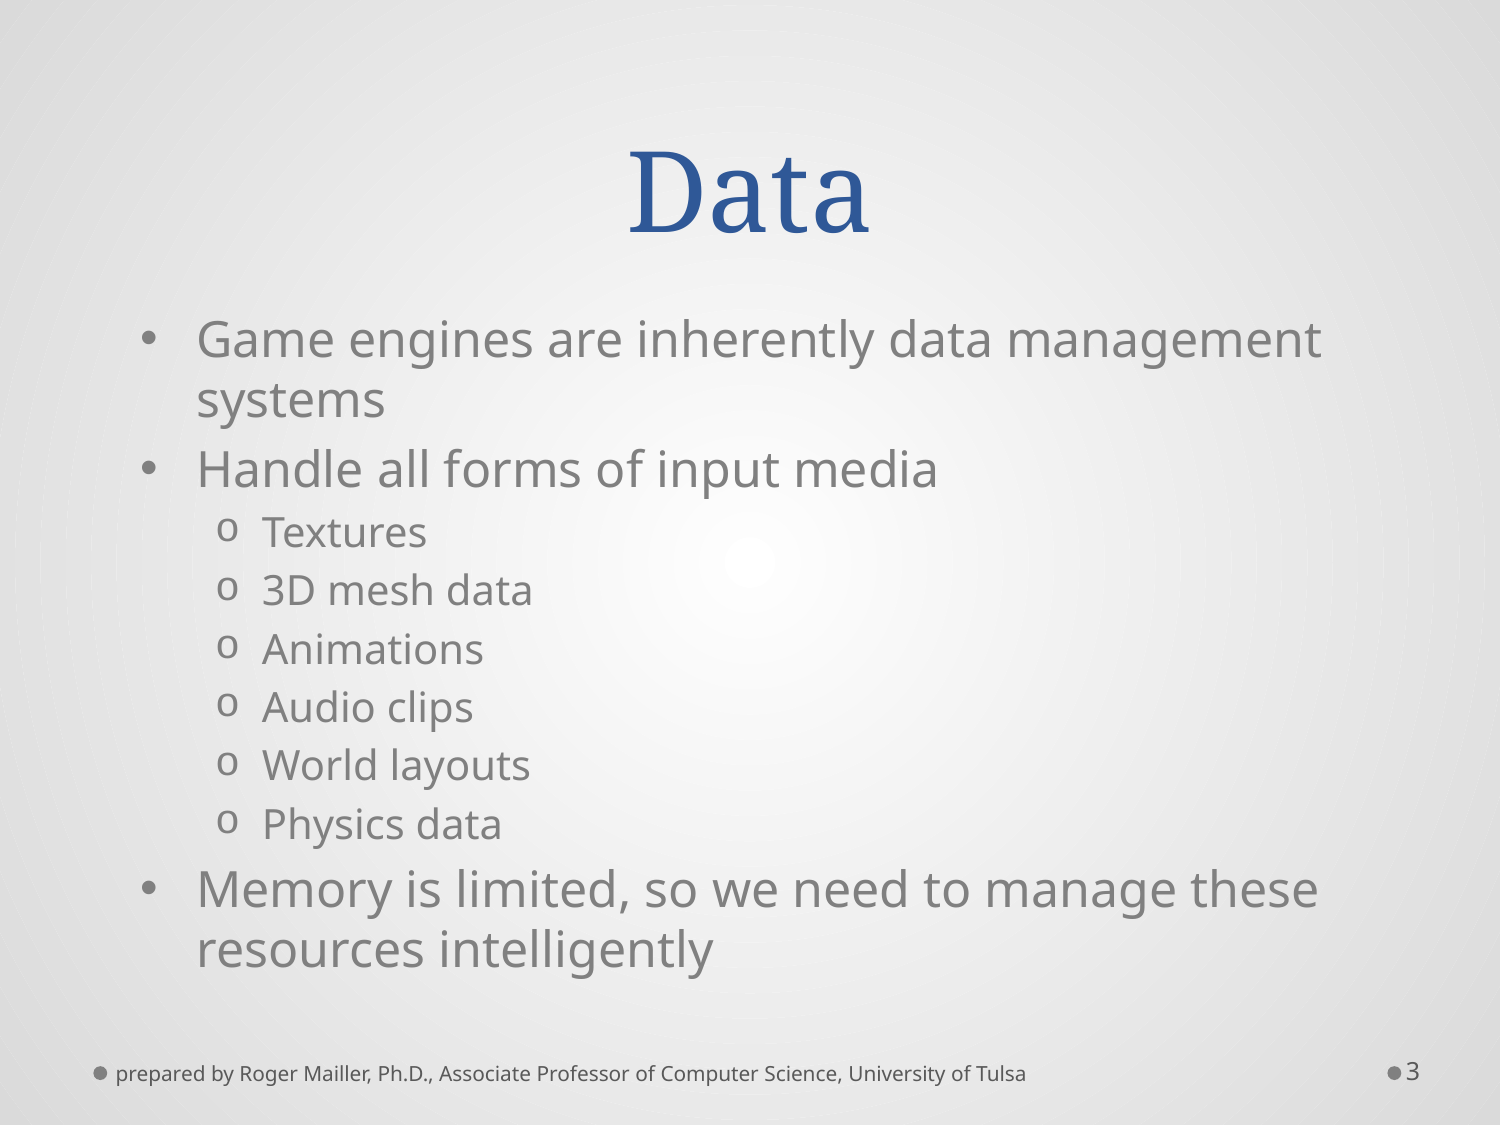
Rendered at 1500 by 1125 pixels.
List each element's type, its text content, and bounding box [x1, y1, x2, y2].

list Game engines are inherently data management systems Handle all forms of input media Textures 3D mesh data Animations Audio clips World layouts Physics data Memory is limited, so we need to manage these resources intelligently [125, 299, 1388, 1038]
title Data [75, 0, 1425, 263]
slide_number 3 [1401, 1042, 1494, 1103]
footer prepared by Roger Mailler, Ph.D., Associate Professor of Computer Science, University of Tulsa [108, 1042, 1163, 1103]
